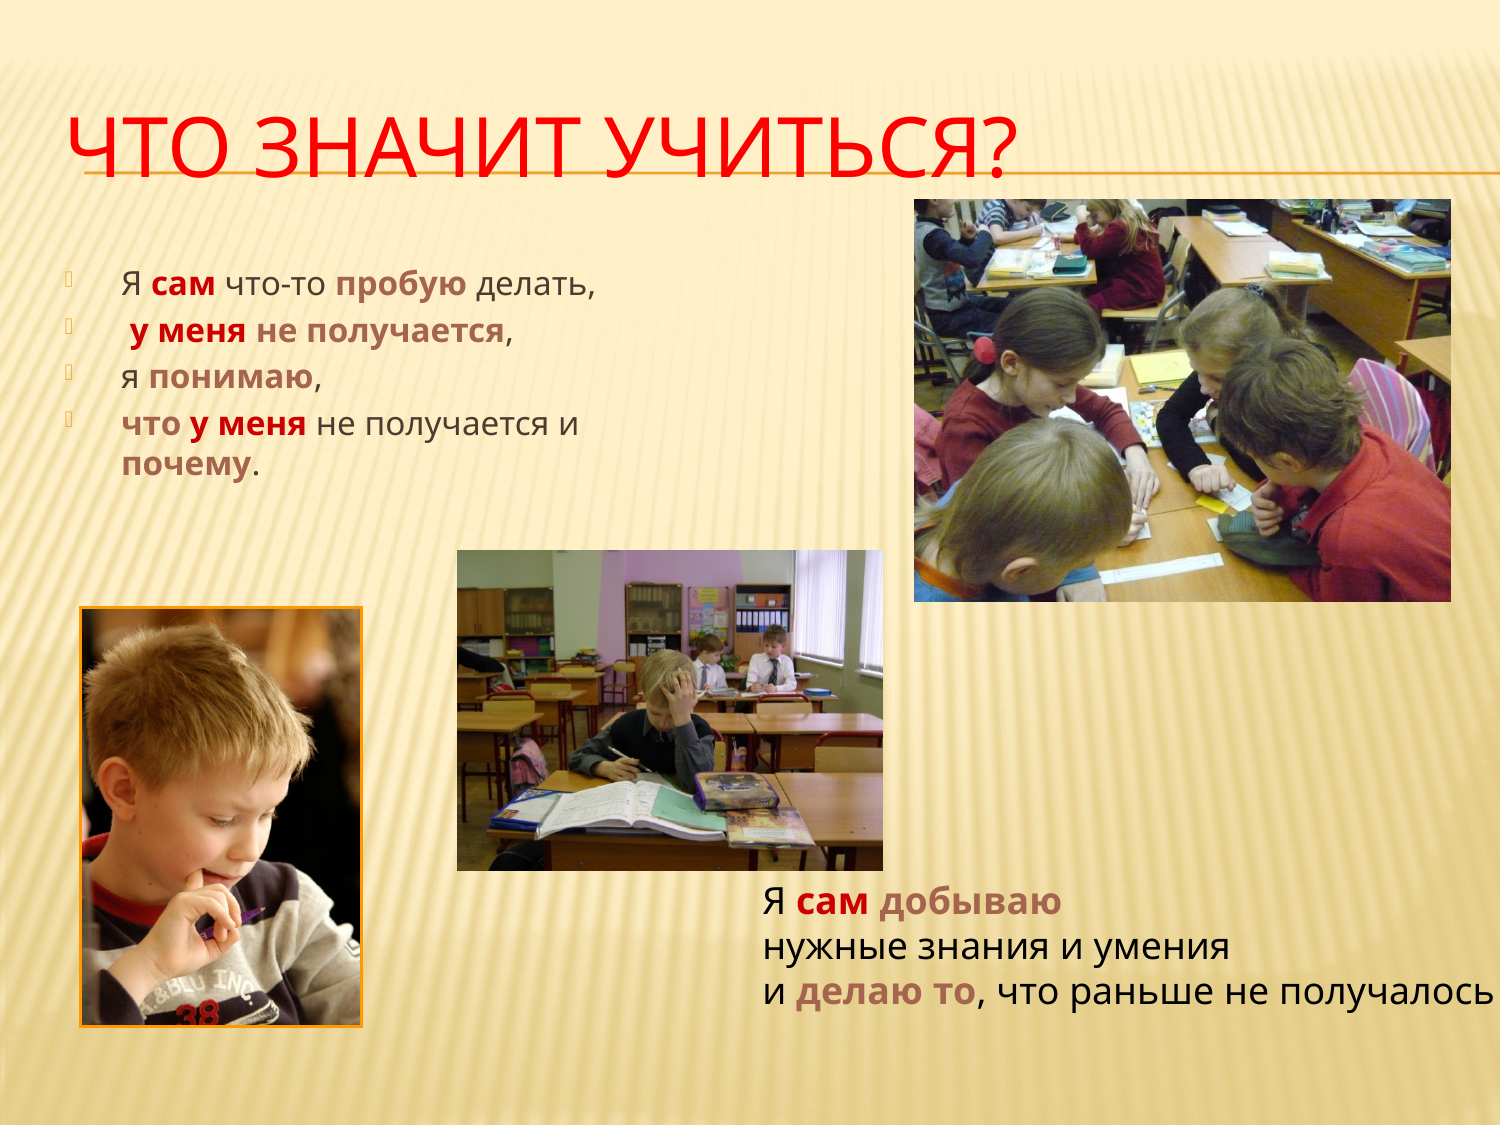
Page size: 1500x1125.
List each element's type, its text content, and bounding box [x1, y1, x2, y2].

picture [81, 609, 360, 1026]
picture [456, 550, 884, 871]
text_box Я сам добываю нужные знания и умения и делаю то, что раньше не получалось [747, 869, 1500, 1065]
picture [913, 198, 1451, 602]
title Что значит учиться? [50, 75, 1475, 213]
list Я сам что-то пробую делать, у меня не получается, я понимаю, что у меня не получается и почему. [50, 254, 645, 908]
